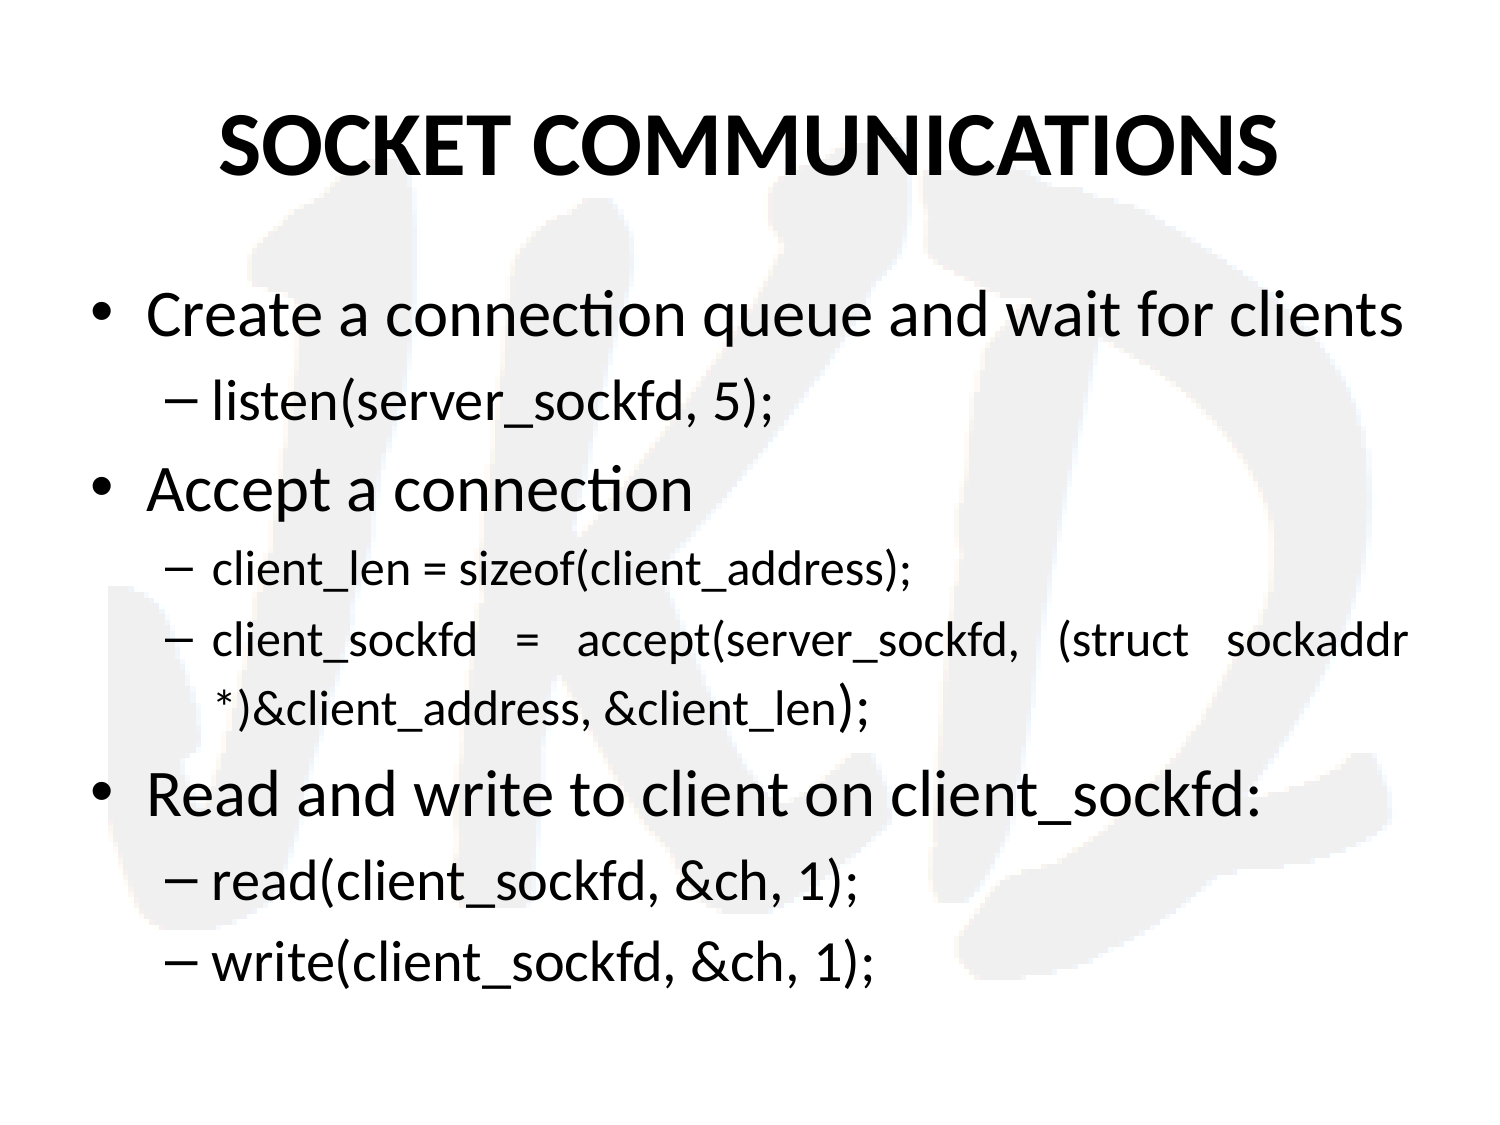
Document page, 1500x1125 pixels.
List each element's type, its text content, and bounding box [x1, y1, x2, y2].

title SOCKET COMMUNICATIONS [75, 45, 1425, 233]
list Create a connection queue and wait for clients listen(server_sockfd, 5); Accept a connection client_len = sizeof(client_address); client_sockfd = accept(server_sockfd, (struct sockaddr *)&client_address, &client_len); Read and write to client on client_sockfd: read(client_sockfd, &ch, 1); write(client_sockfd, &ch, 1); [75, 262, 1425, 1005]
